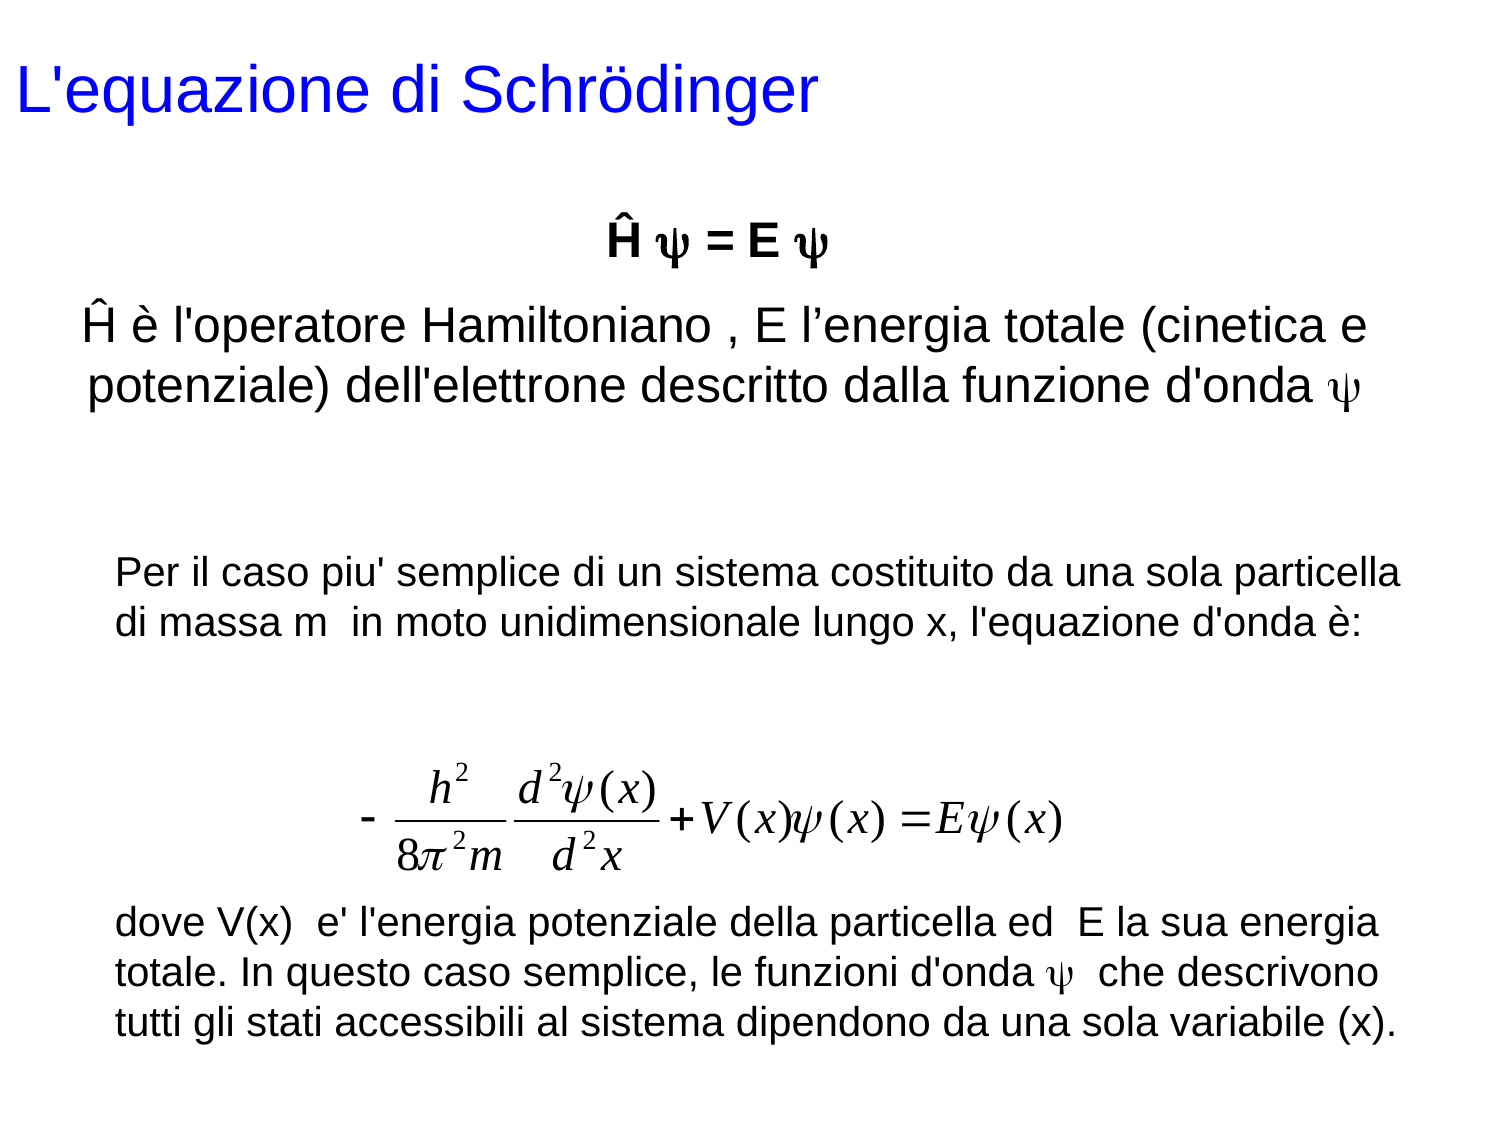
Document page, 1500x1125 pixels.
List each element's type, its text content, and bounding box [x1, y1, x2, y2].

title L'equazione di Schrödinger [0, 0, 1338, 188]
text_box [353, 749, 1072, 881]
text_box Per il caso piu' semplice di un sistema costituito da una sola particella di massa m in moto unidimensionale lungo x, l'equazione d'onda è: dove V(x) e' l'energia potenziale della particella ed E la sua energia totale. In questo caso semplice, le funzioni d'onda y che descrivono tutti gli stati accessibili al sistema dipendono da una sola variabile (x). [99, 537, 1425, 1053]
text_box Ĥ y = E y Ĥ è l'operatore Hamiltoniano , E l’energia totale (cinetica e potenziale) dell'elettrone descritto dalla funzione d'onda y [37, 200, 1413, 420]
